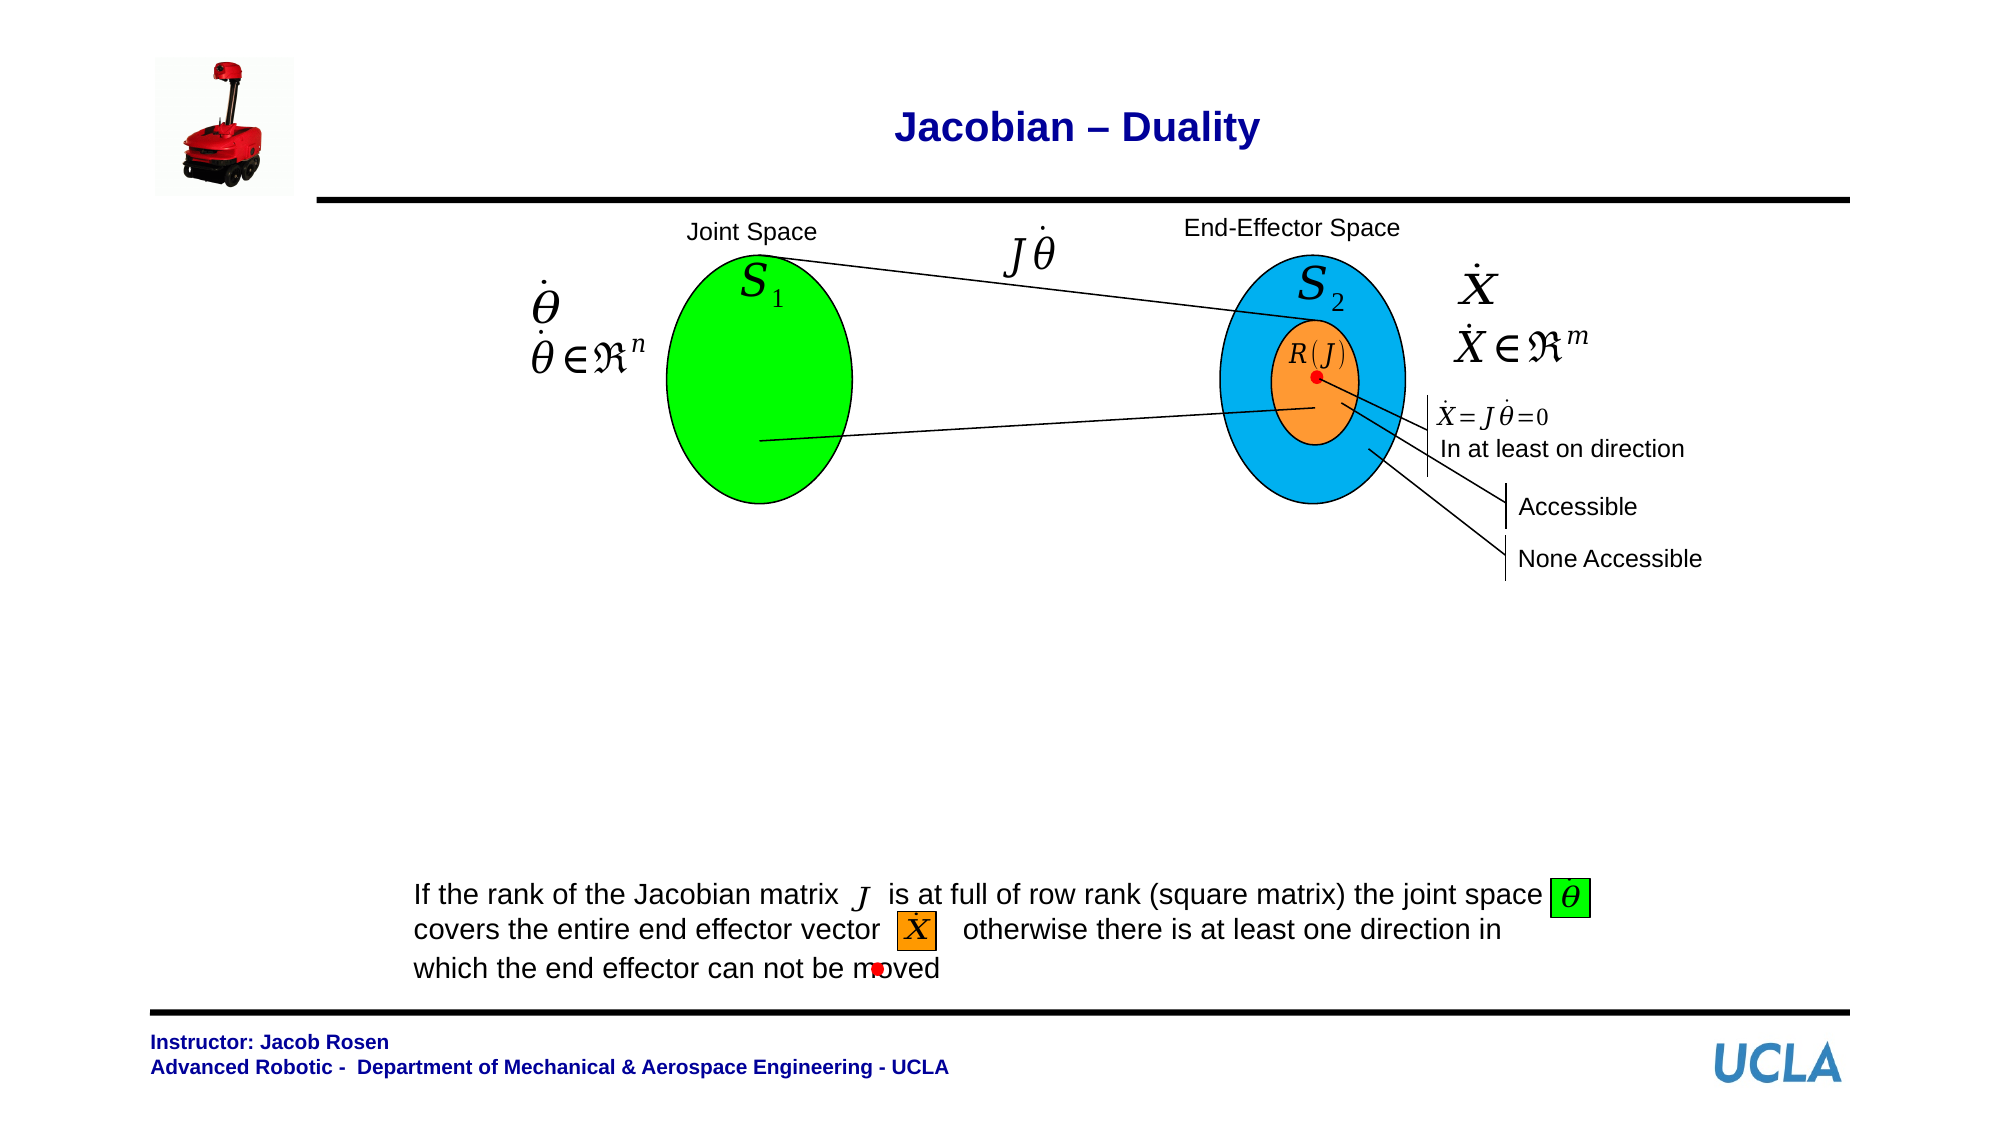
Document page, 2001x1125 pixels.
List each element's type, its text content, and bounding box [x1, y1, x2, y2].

text_box [666, 255, 853, 504]
text_box [1551, 878, 1590, 918]
text_box [1317, 255, 1406, 504]
text_box [1220, 329, 1291, 412]
picture [155, 57, 294, 196]
picture [1692, 1021, 1863, 1103]
title Jacobian – Duality [316, 62, 1850, 188]
text_box Accessible [1341, 402, 1814, 530]
text_box [871, 963, 884, 976]
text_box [759, 254, 1316, 321]
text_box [759, 444, 1316, 504]
text_box Instructor: Jacob Rosen Advanced Robotic - Department of Mechanical & Aerospace Engineering - UCLA [135, 1021, 1249, 1084]
text_box [1271, 320, 1359, 445]
text_box End-Effector Space [1169, 204, 1424, 250]
text_box In at least on direction [1319, 378, 1735, 477]
text_box [897, 911, 937, 951]
text_box Joint Space [671, 208, 840, 253]
text_box [1223, 411, 1301, 443]
text_box None Accessible [1368, 448, 1813, 582]
text_box [1311, 371, 1323, 384]
text_box If the rank of the Jacobian matrix is at full of row rank (square matrix) the joint space covers the entire end effector vector otherwise there is at least one direction in which the end effector can not be moved [398, 867, 1601, 993]
